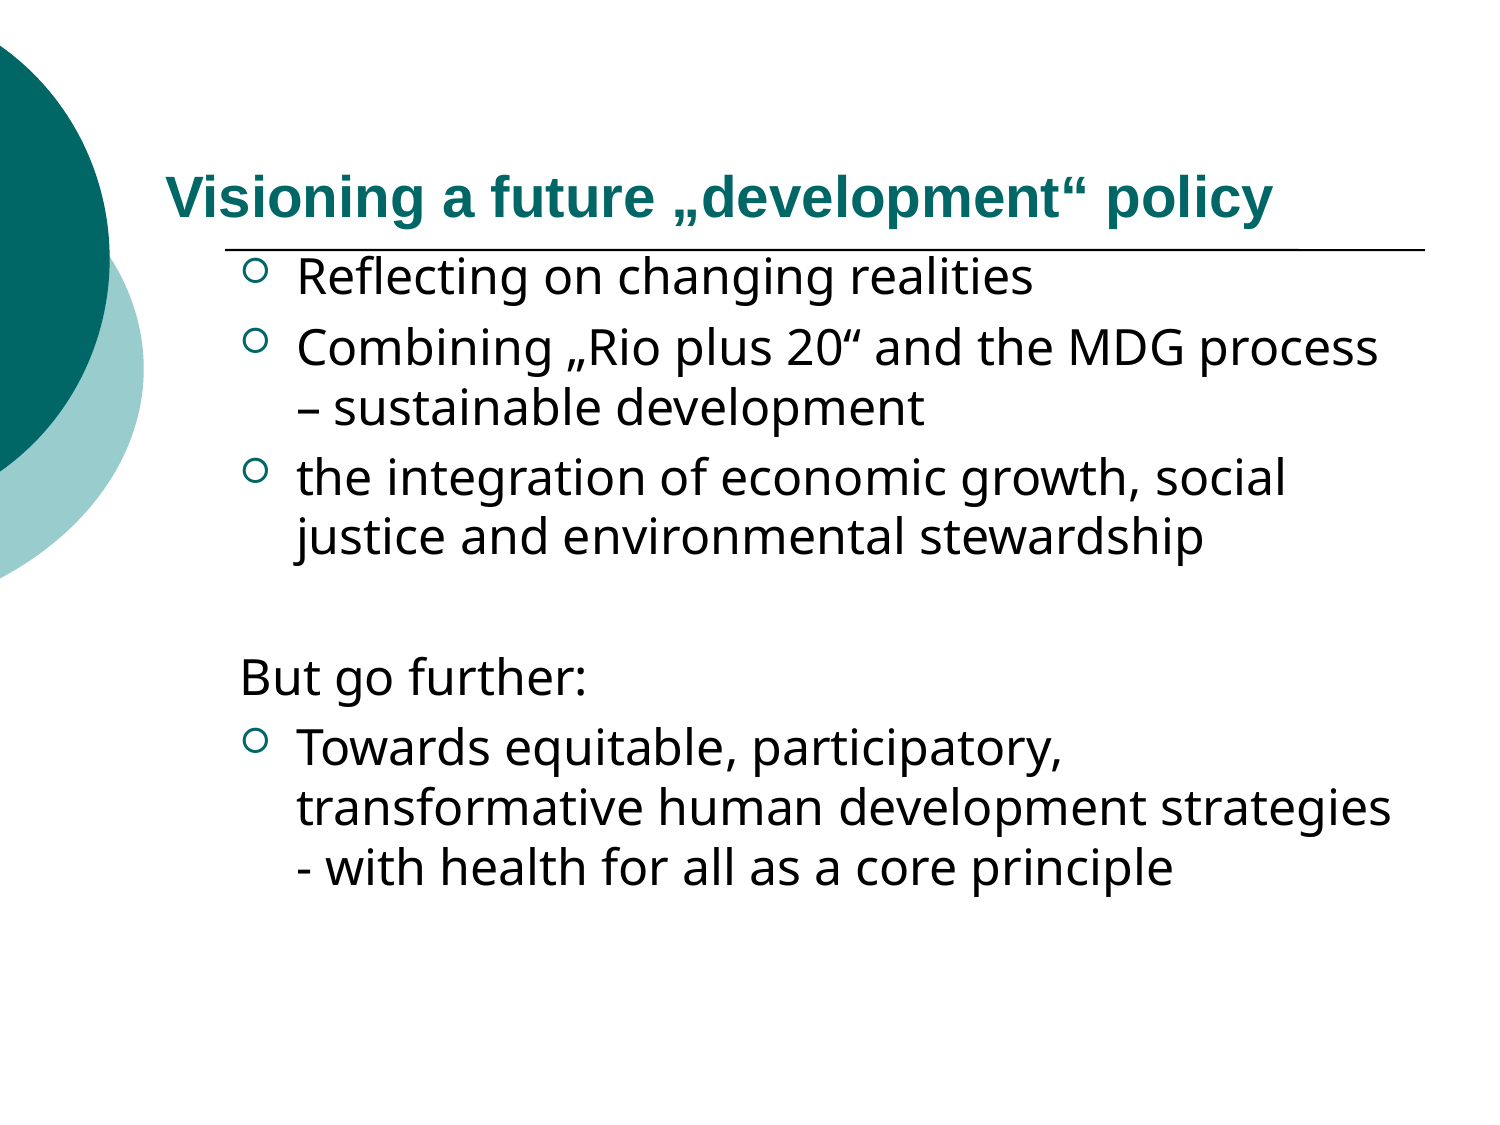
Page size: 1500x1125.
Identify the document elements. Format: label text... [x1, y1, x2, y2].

title Visioning a future „development“ policy [149, 49, 1425, 238]
list Reflecting on changing realities Combining „Rio plus 20“ and the MDG process – sustainable development the integration of economic growth, social justice and environmental stewardship But go further: Towards equitable, participatory, transformative human development strategies - with health for all as a core principle [224, 237, 1425, 975]
